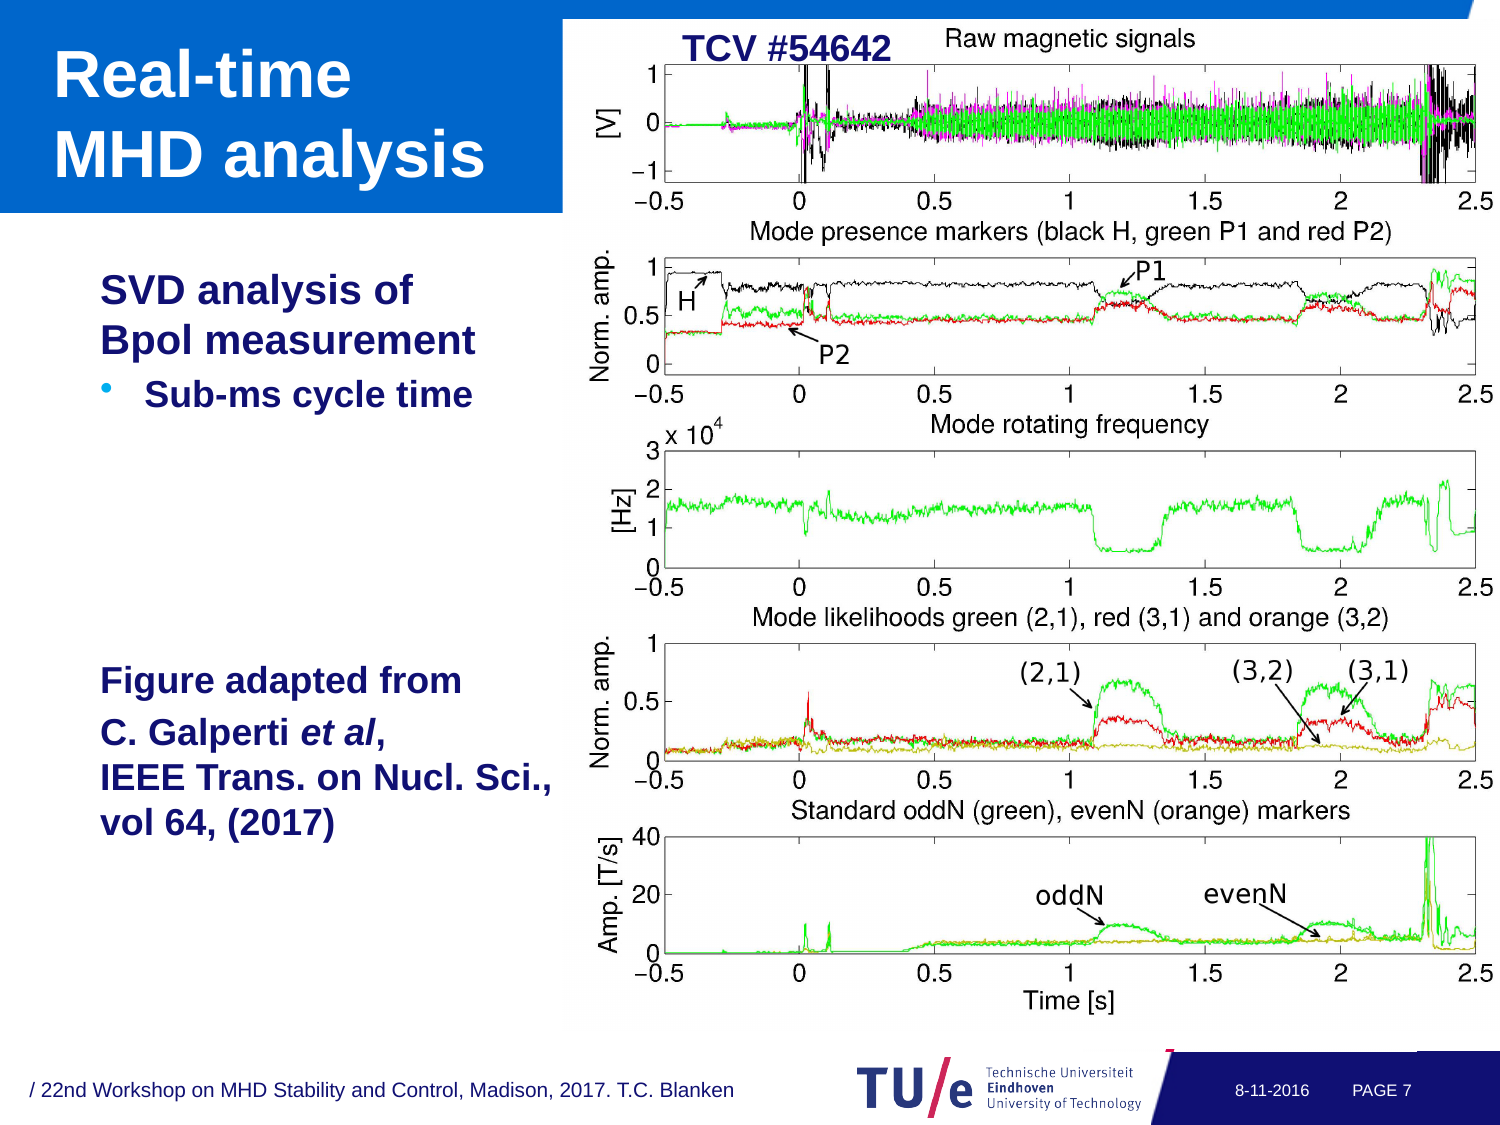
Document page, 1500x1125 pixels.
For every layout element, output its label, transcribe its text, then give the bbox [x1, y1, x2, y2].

picture [1083, 1049, 1500, 1125]
slide_number PAGE 6 [1352, 1074, 1453, 1105]
footer / 22nd Workshop on MHD Stability and Control, Madison, 2017. T.C. Blanken [29, 1074, 809, 1105]
picture [857, 1057, 1141, 1118]
title Real-time MHD analysis [53, 35, 514, 187]
list SVD analysis of Bpol measurement Sub-ms cycle time Figure adapted from C. Galperti et al, IEEE Trans. on Nucl. Sci., vol 64, (2017) [100, 262, 557, 912]
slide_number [1234, 1074, 1342, 1105]
picture [0, 0, 1500, 1031]
